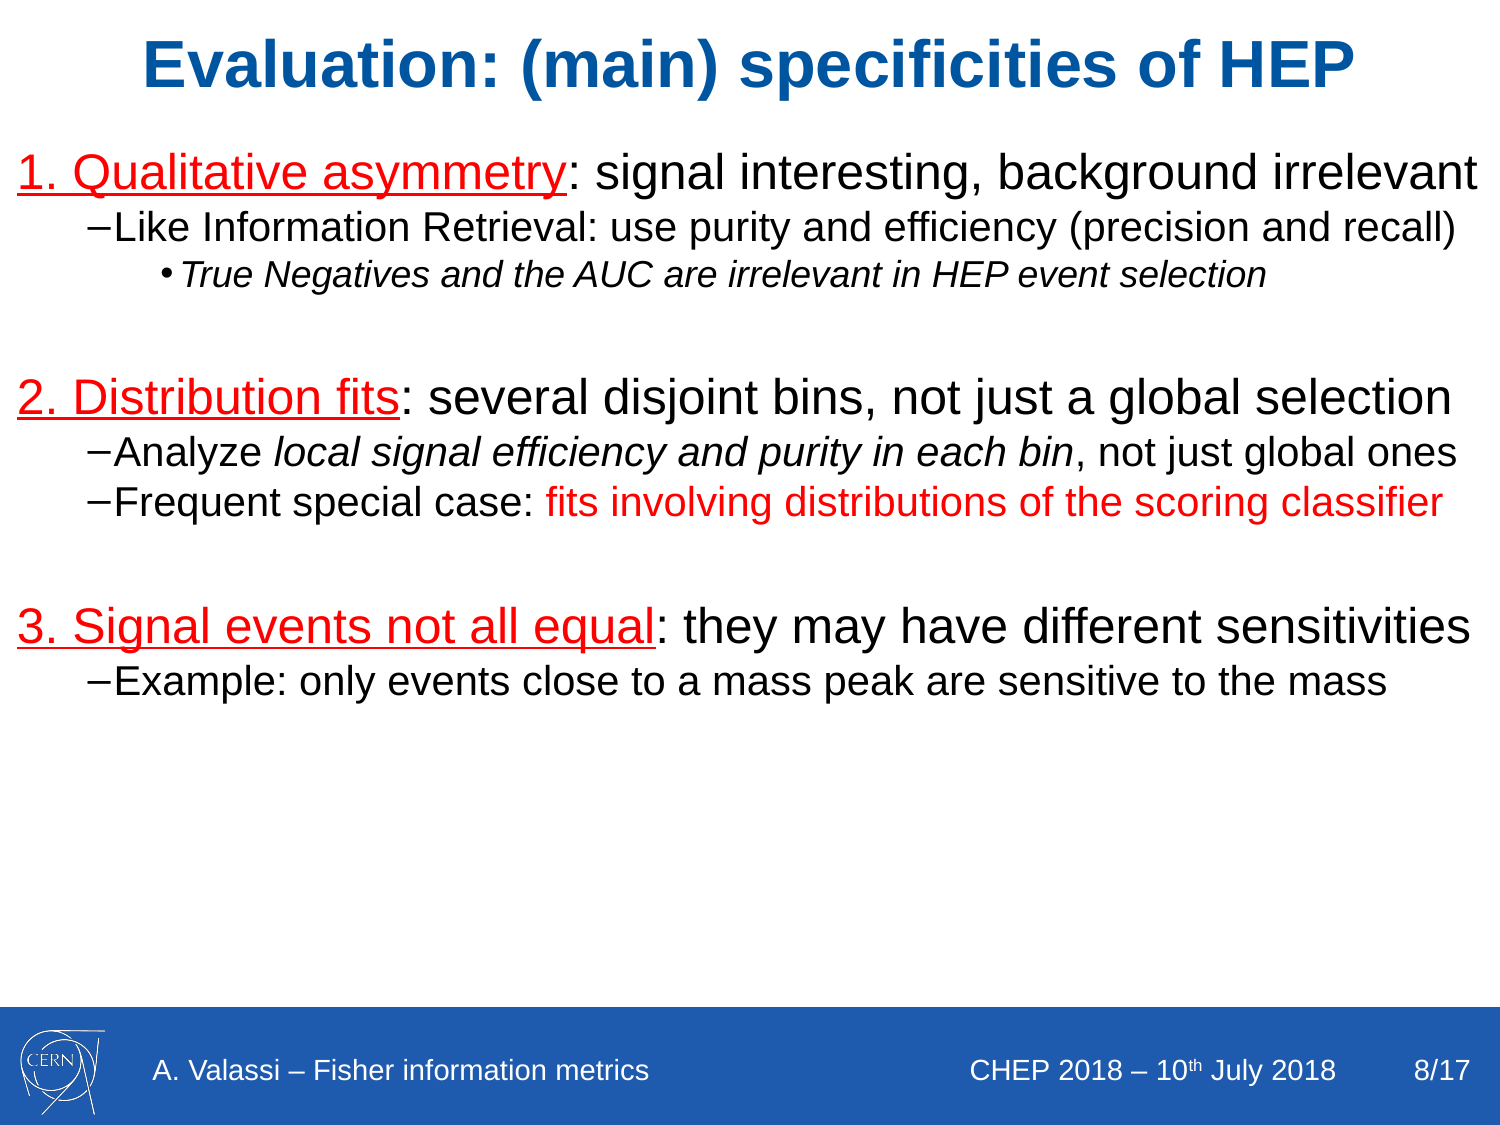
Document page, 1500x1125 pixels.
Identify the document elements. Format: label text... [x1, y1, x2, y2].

title Evaluation: (main) specificities of HEP [0, 32, 1500, 90]
picture [20, 1030, 106, 1116]
list 1. Qualitative asymmetry: signal interesting, background irrelevant Like Information Retrieval: use purity and efficiency (precision and recall) True Negatives and the AUC are irrelevant in HEP event selection 2. Distribution fits: several disjoint bins, not just a global selection Analyze local signal efficiency and purity in each bin, not just global ones Frequent special case: fits involving distributions of the scoring classifier 3. Signal events not all equal: they may have different sensitivities Example: only events close to a mass peak are sensitive to the mass Illustrated in the following by three examples (1=FIP1, 1+2=FIP2, 1+2+3=FIP3) [0, 125, 1500, 957]
